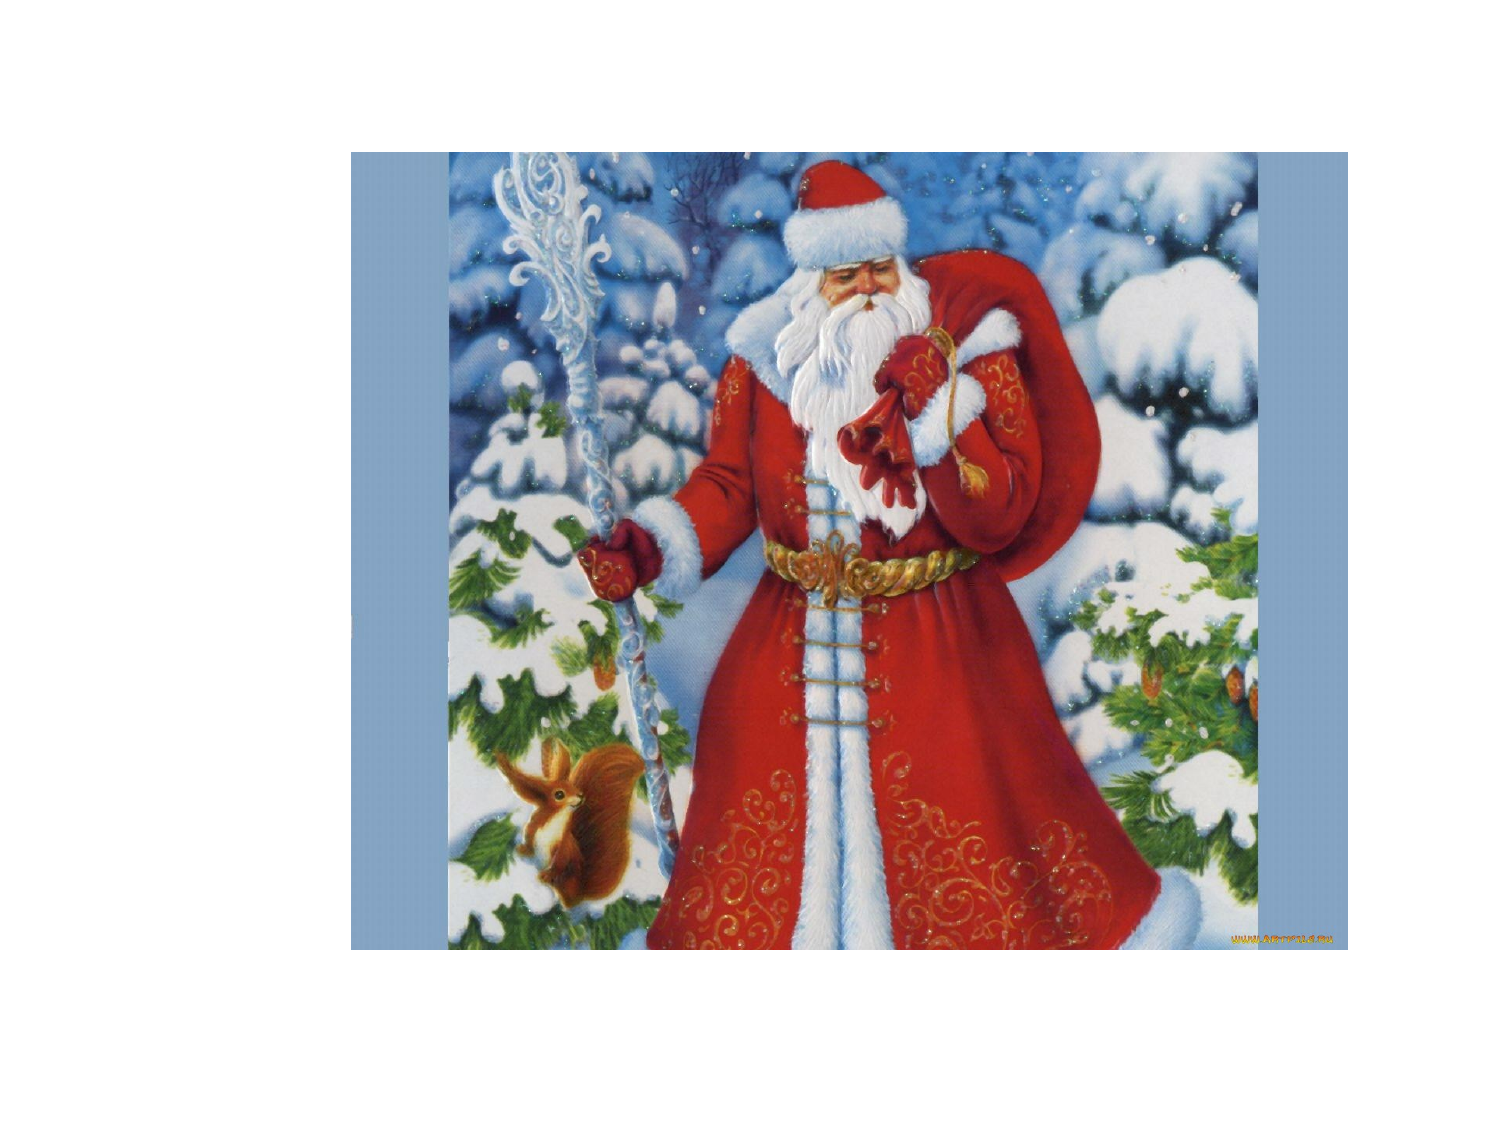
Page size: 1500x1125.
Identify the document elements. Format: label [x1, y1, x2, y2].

picture [351, 152, 1348, 950]
